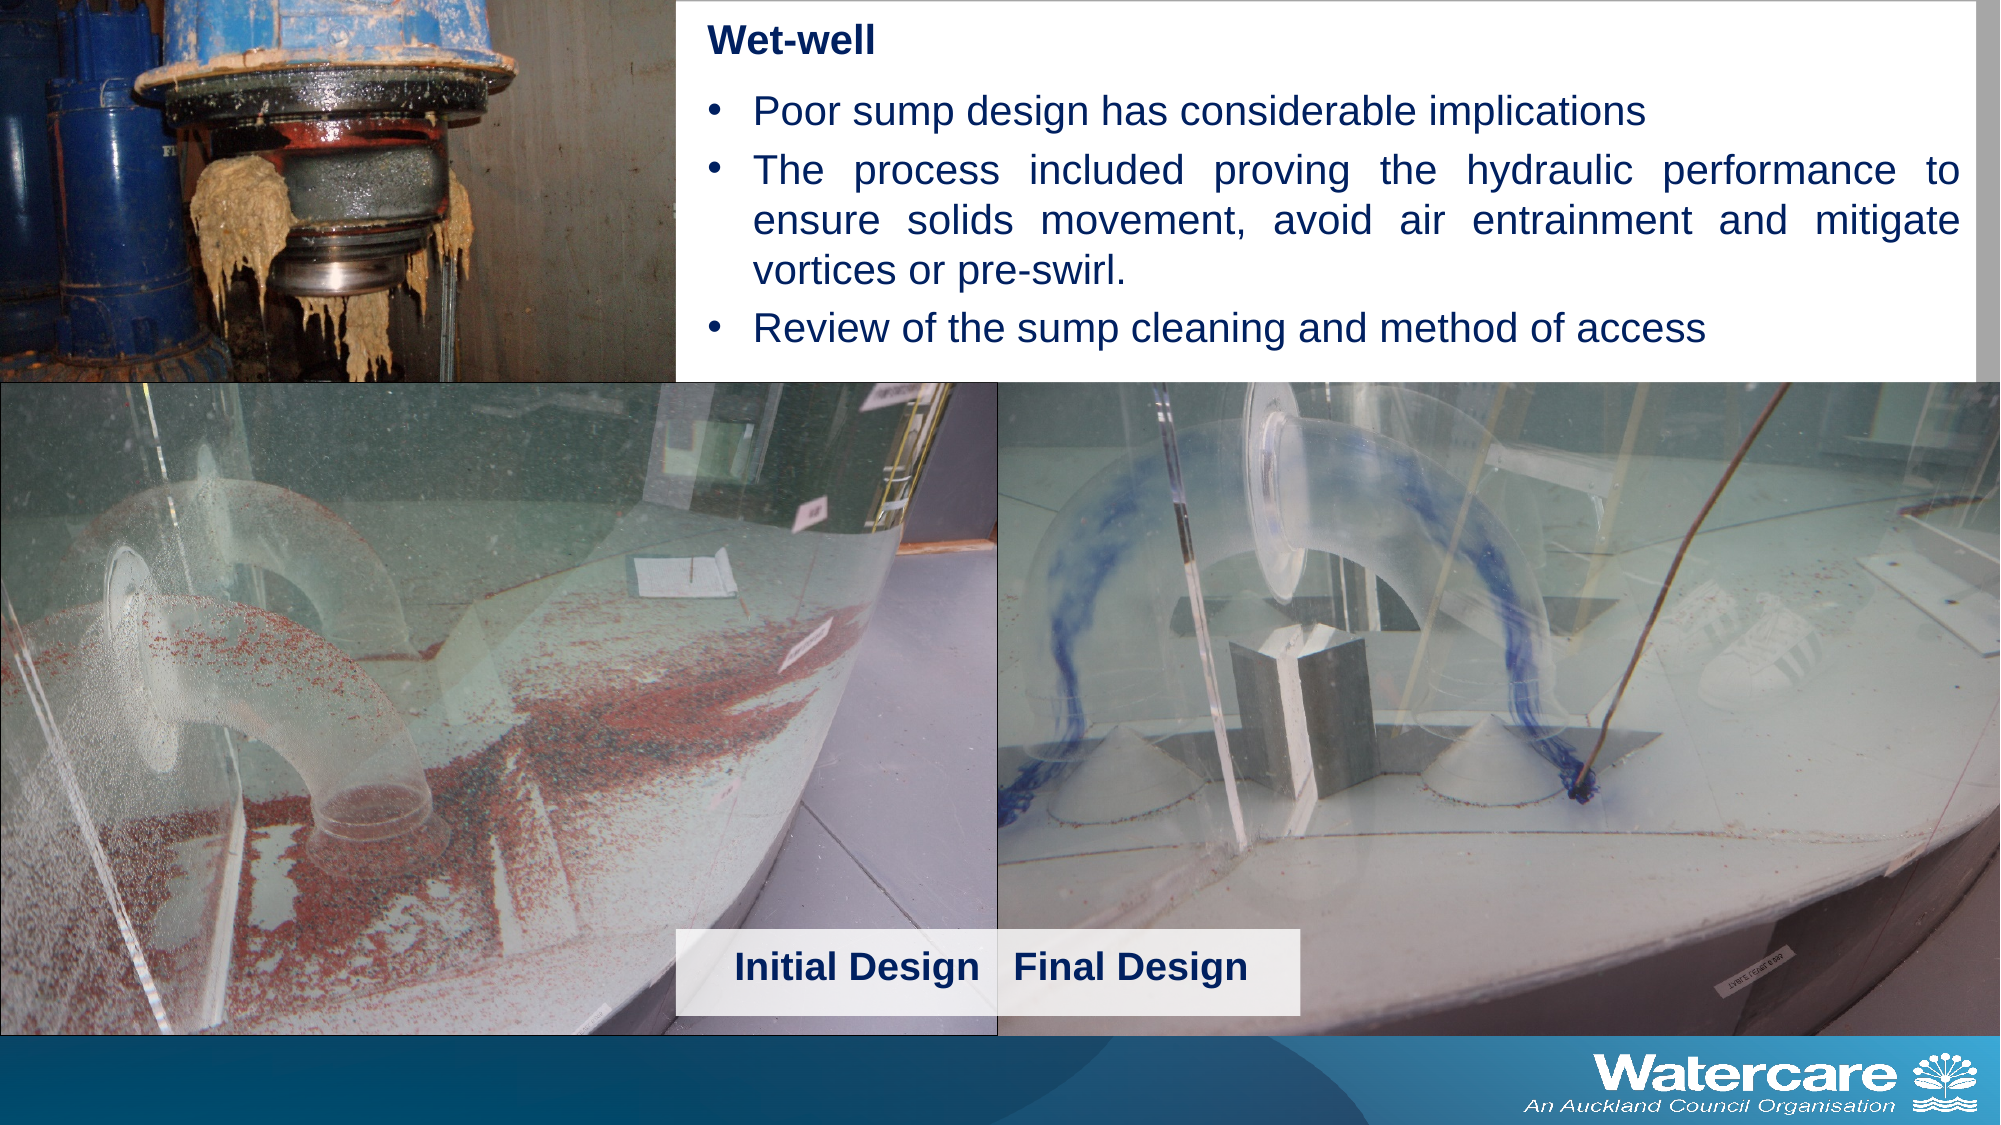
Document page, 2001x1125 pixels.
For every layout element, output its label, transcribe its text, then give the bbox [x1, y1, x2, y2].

text_box Wet-well Poor sump design has considerable implications The process included proving the hydraulic performance to ensure solids movement, avoid air entrainment and mitigate vortices or pre-swirl. Review of the sump cleaning and method of access [679, 1, 1977, 380]
picture [0, 0, 2000, 1125]
text_box [678, 0, 2000, 381]
